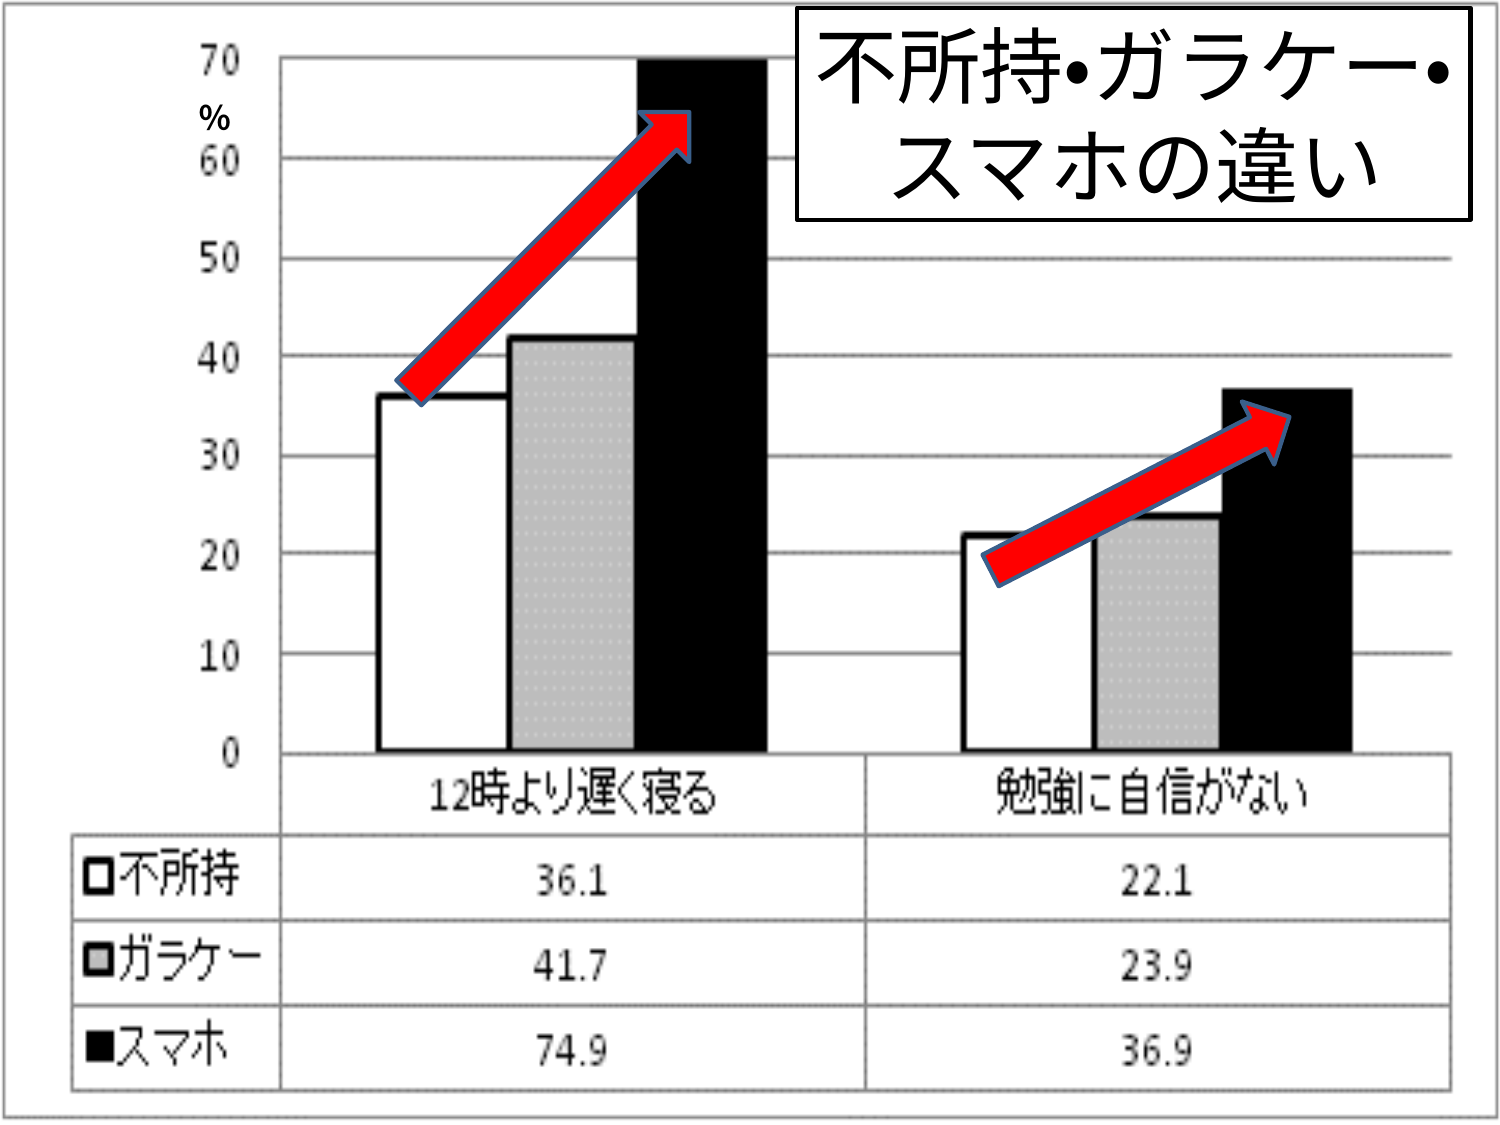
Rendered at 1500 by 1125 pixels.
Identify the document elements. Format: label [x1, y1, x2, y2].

list [0, 0, 1500, 1125]
